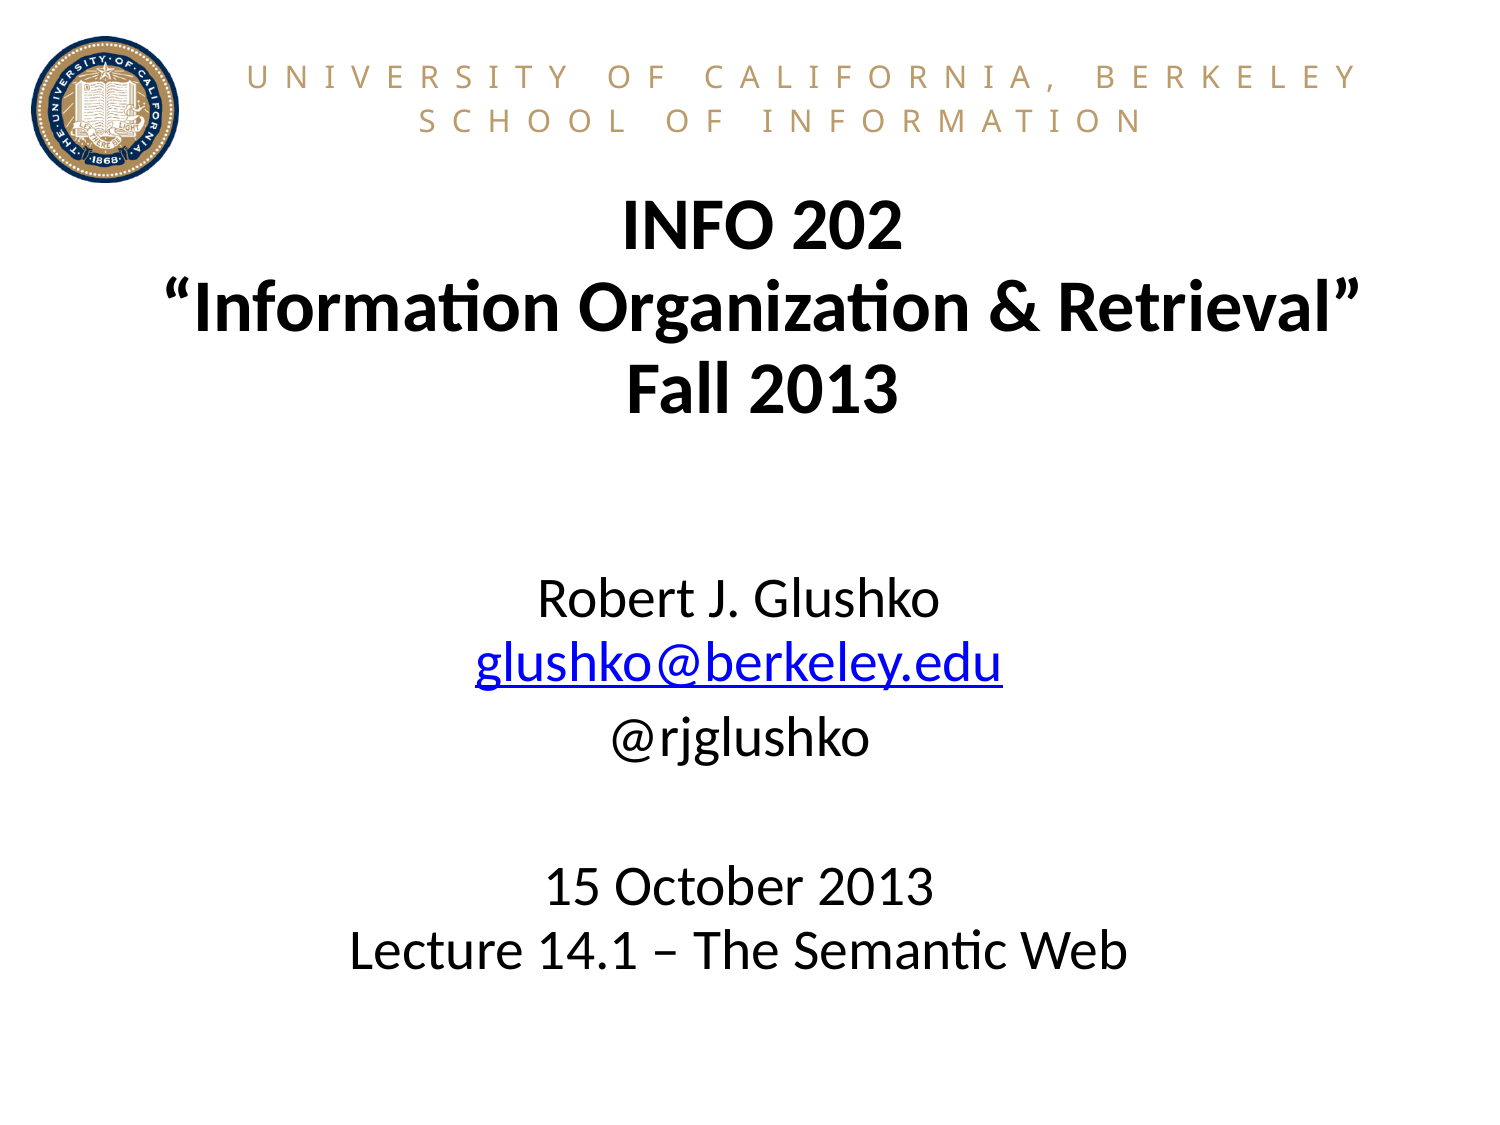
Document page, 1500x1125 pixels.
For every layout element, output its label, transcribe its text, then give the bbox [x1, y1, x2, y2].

list Robert J. Glushko glushko@berkeley.edu @rjglushko 15 October 2013 Lecture 14.1 – The Semantic Web [64, 404, 1415, 994]
title INFO 202 “Information Organization & Retrieval” Fall 2013 [90, 175, 1436, 519]
picture [31, 36, 179, 184]
text_box UNIVERSITY OF CALIFORNIA, BERKELEY [240, 61, 1361, 97]
text_box SCHOOL OF INFORMATION [412, 105, 1147, 140]
